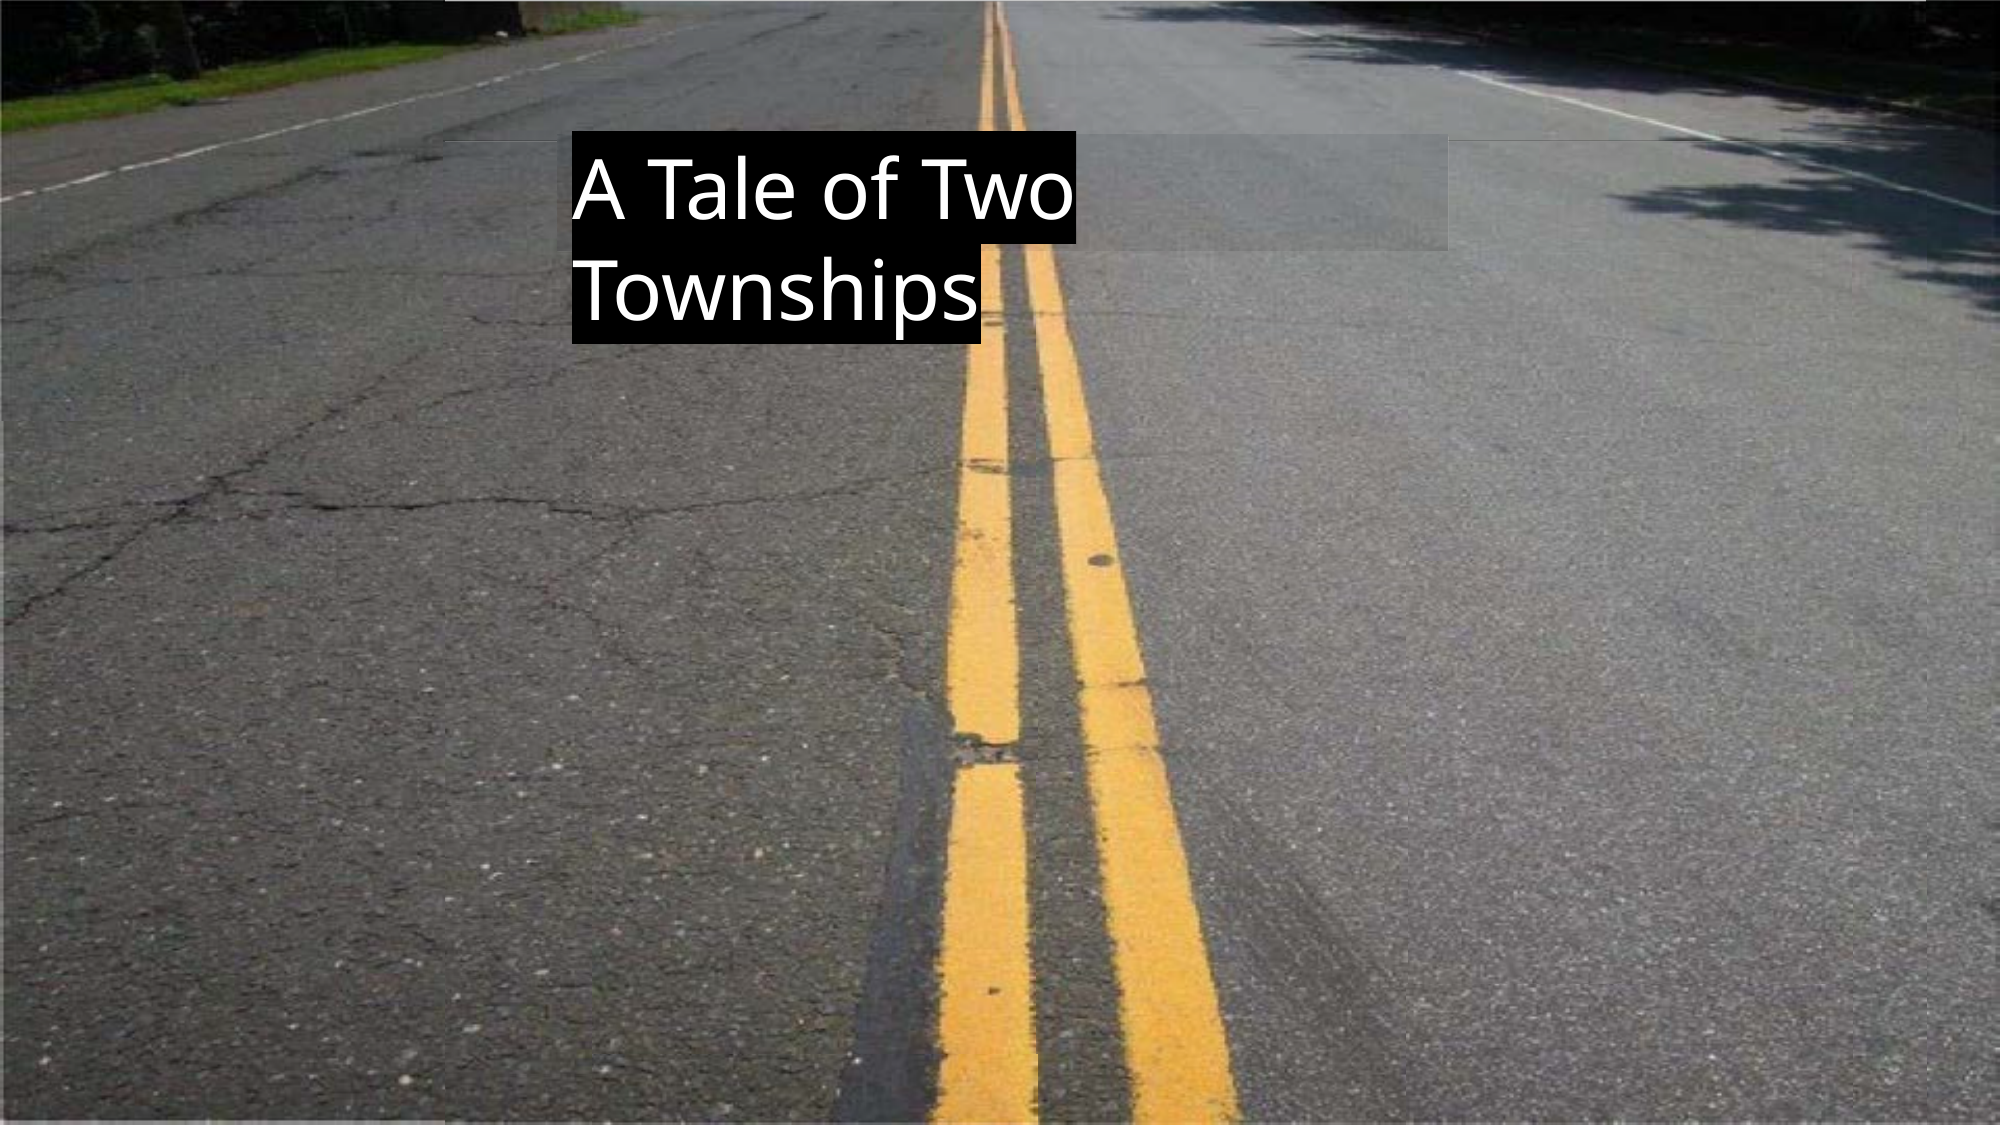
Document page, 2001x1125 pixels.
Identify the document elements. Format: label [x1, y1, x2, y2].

text_box [0, 0, 2000, 1125]
